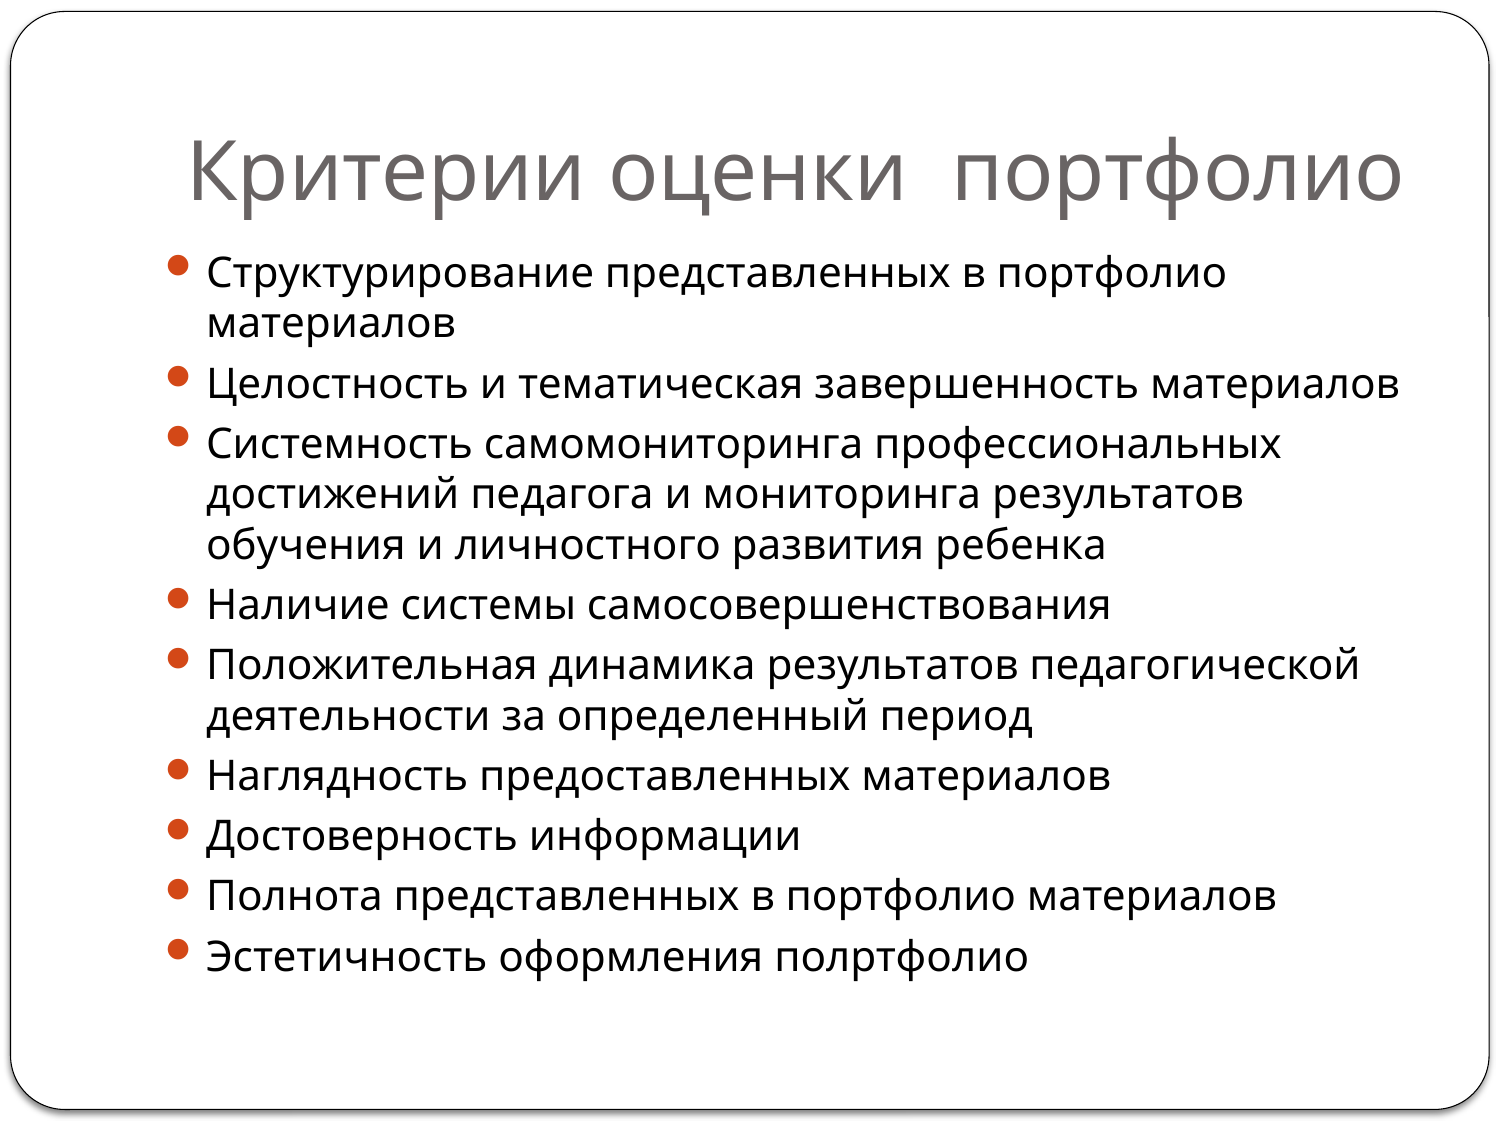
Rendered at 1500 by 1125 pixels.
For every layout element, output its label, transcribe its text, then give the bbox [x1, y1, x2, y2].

title Критерии оценки портфолио [150, 45, 1425, 233]
list Структурирование представленных в портфолио материалов Целостность и тематическая завершенность материалов Системность самомониторинга профессиональных достижений педагога и мониторинга результатов обучения и личностного развития ребенка Наличие системы самосовершенствования Положительная динамика результатов педагогической деятельности за определенный период Наглядность предоставленных материалов Достоверность информации Полнота представленных в портфолио материалов Эстетичность оформления полртфолио [150, 237, 1425, 988]
